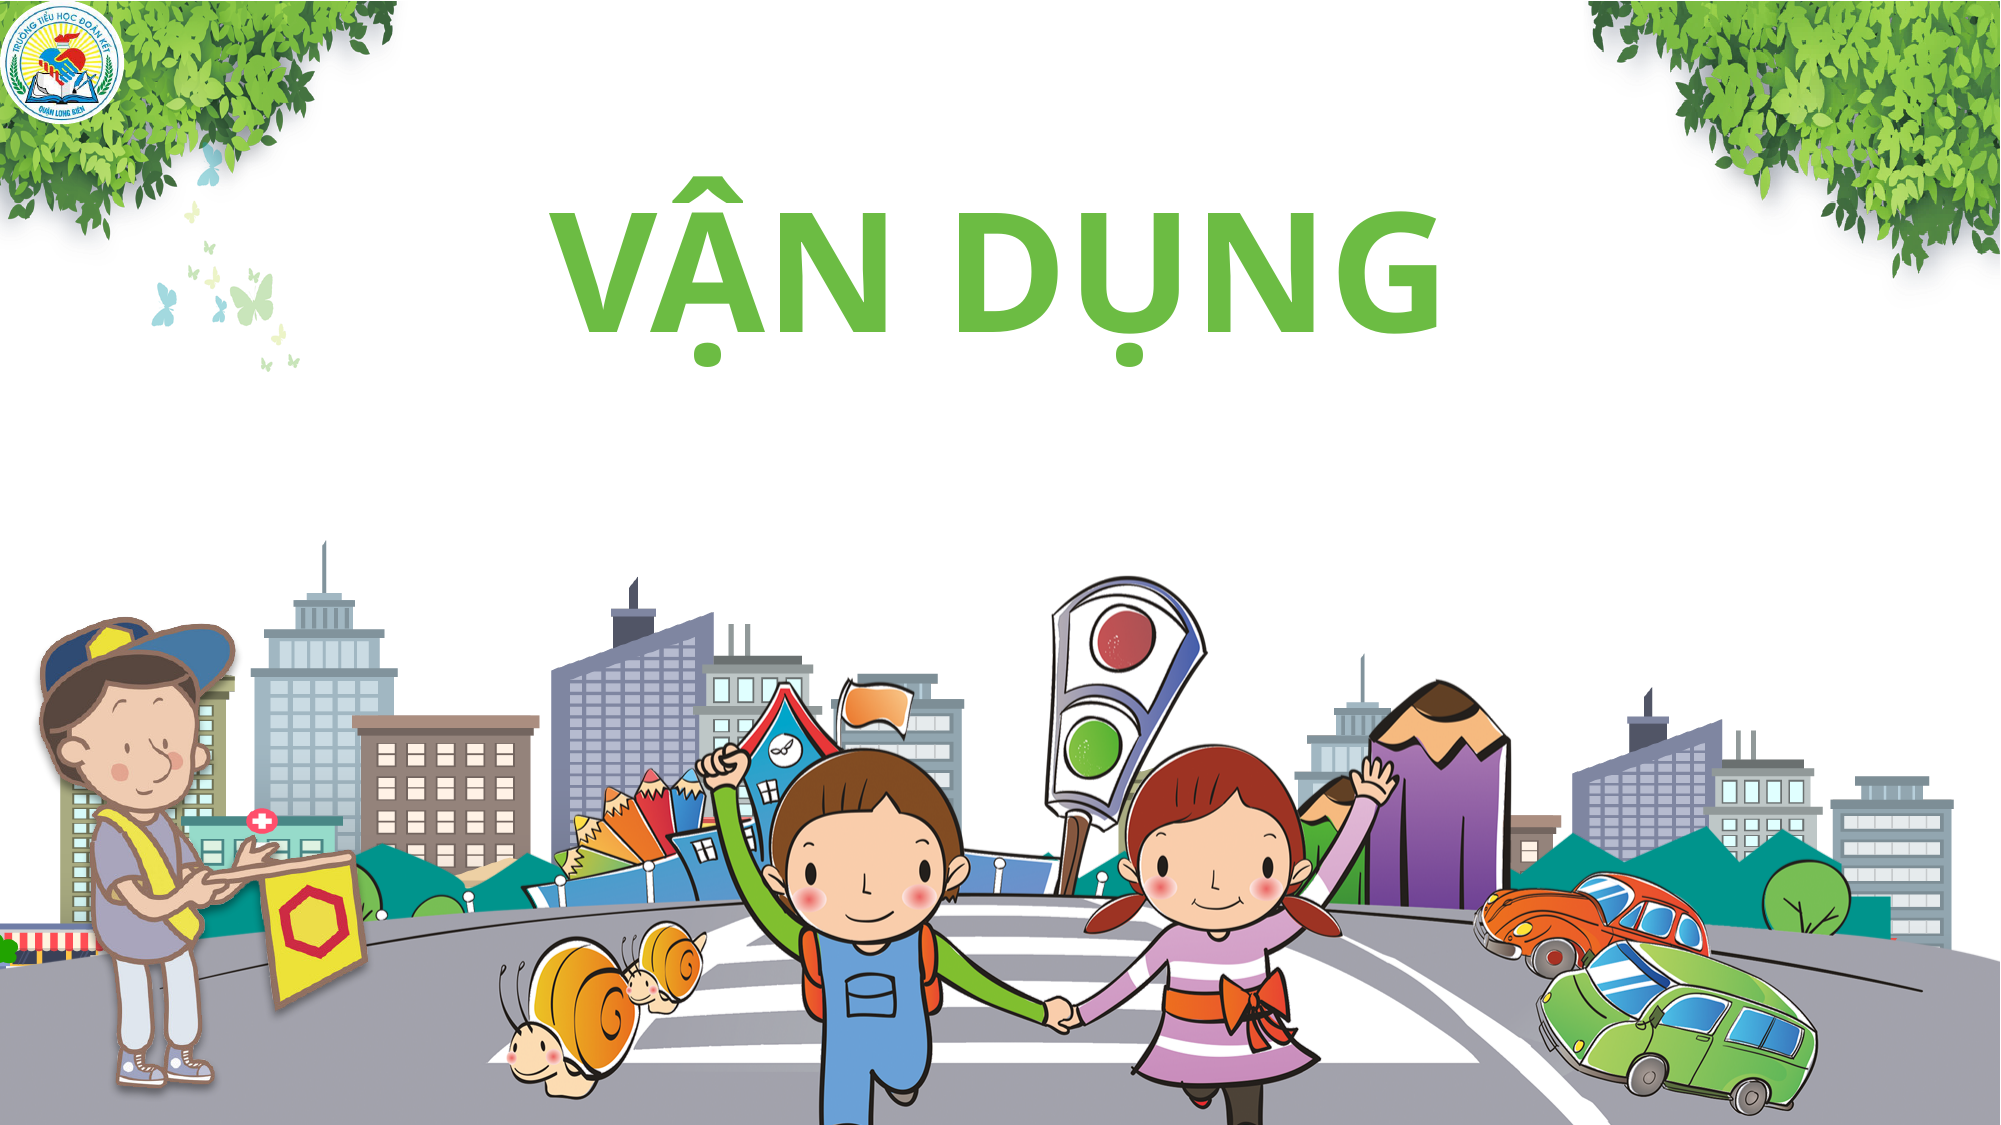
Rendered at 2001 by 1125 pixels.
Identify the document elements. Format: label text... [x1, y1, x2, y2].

picture [0, 0, 415, 396]
text_box VẬN DỤNG [534, 157, 1466, 373]
picture [1583, 1, 2000, 461]
picture [0, 540, 2000, 1125]
